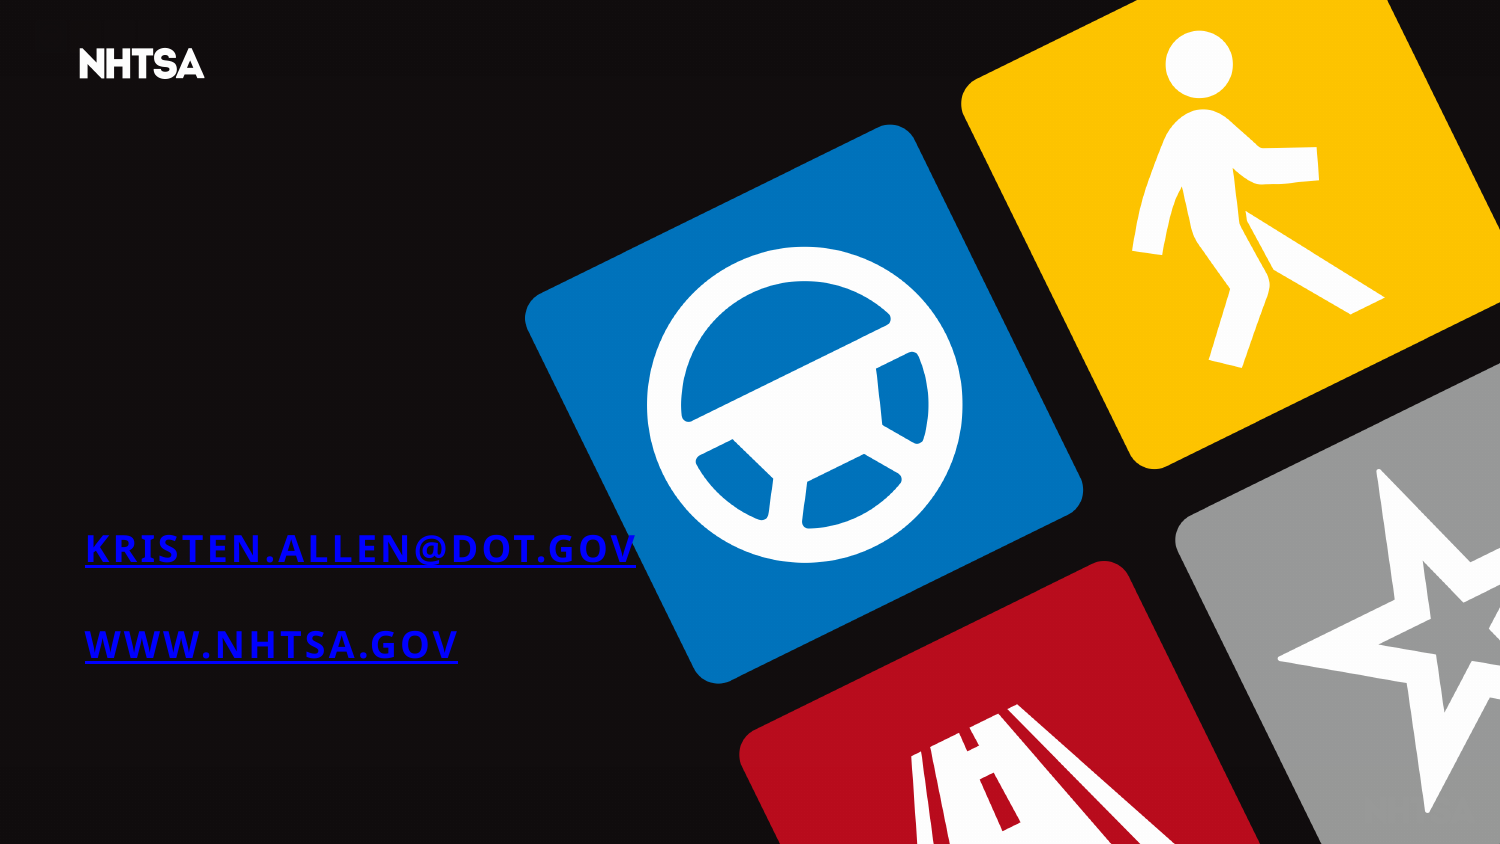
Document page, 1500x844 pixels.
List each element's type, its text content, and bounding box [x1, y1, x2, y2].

picture [0, 0, 1500, 844]
title Kristen.allen@dot.gov www.NHTSA.gov [69, 517, 707, 786]
